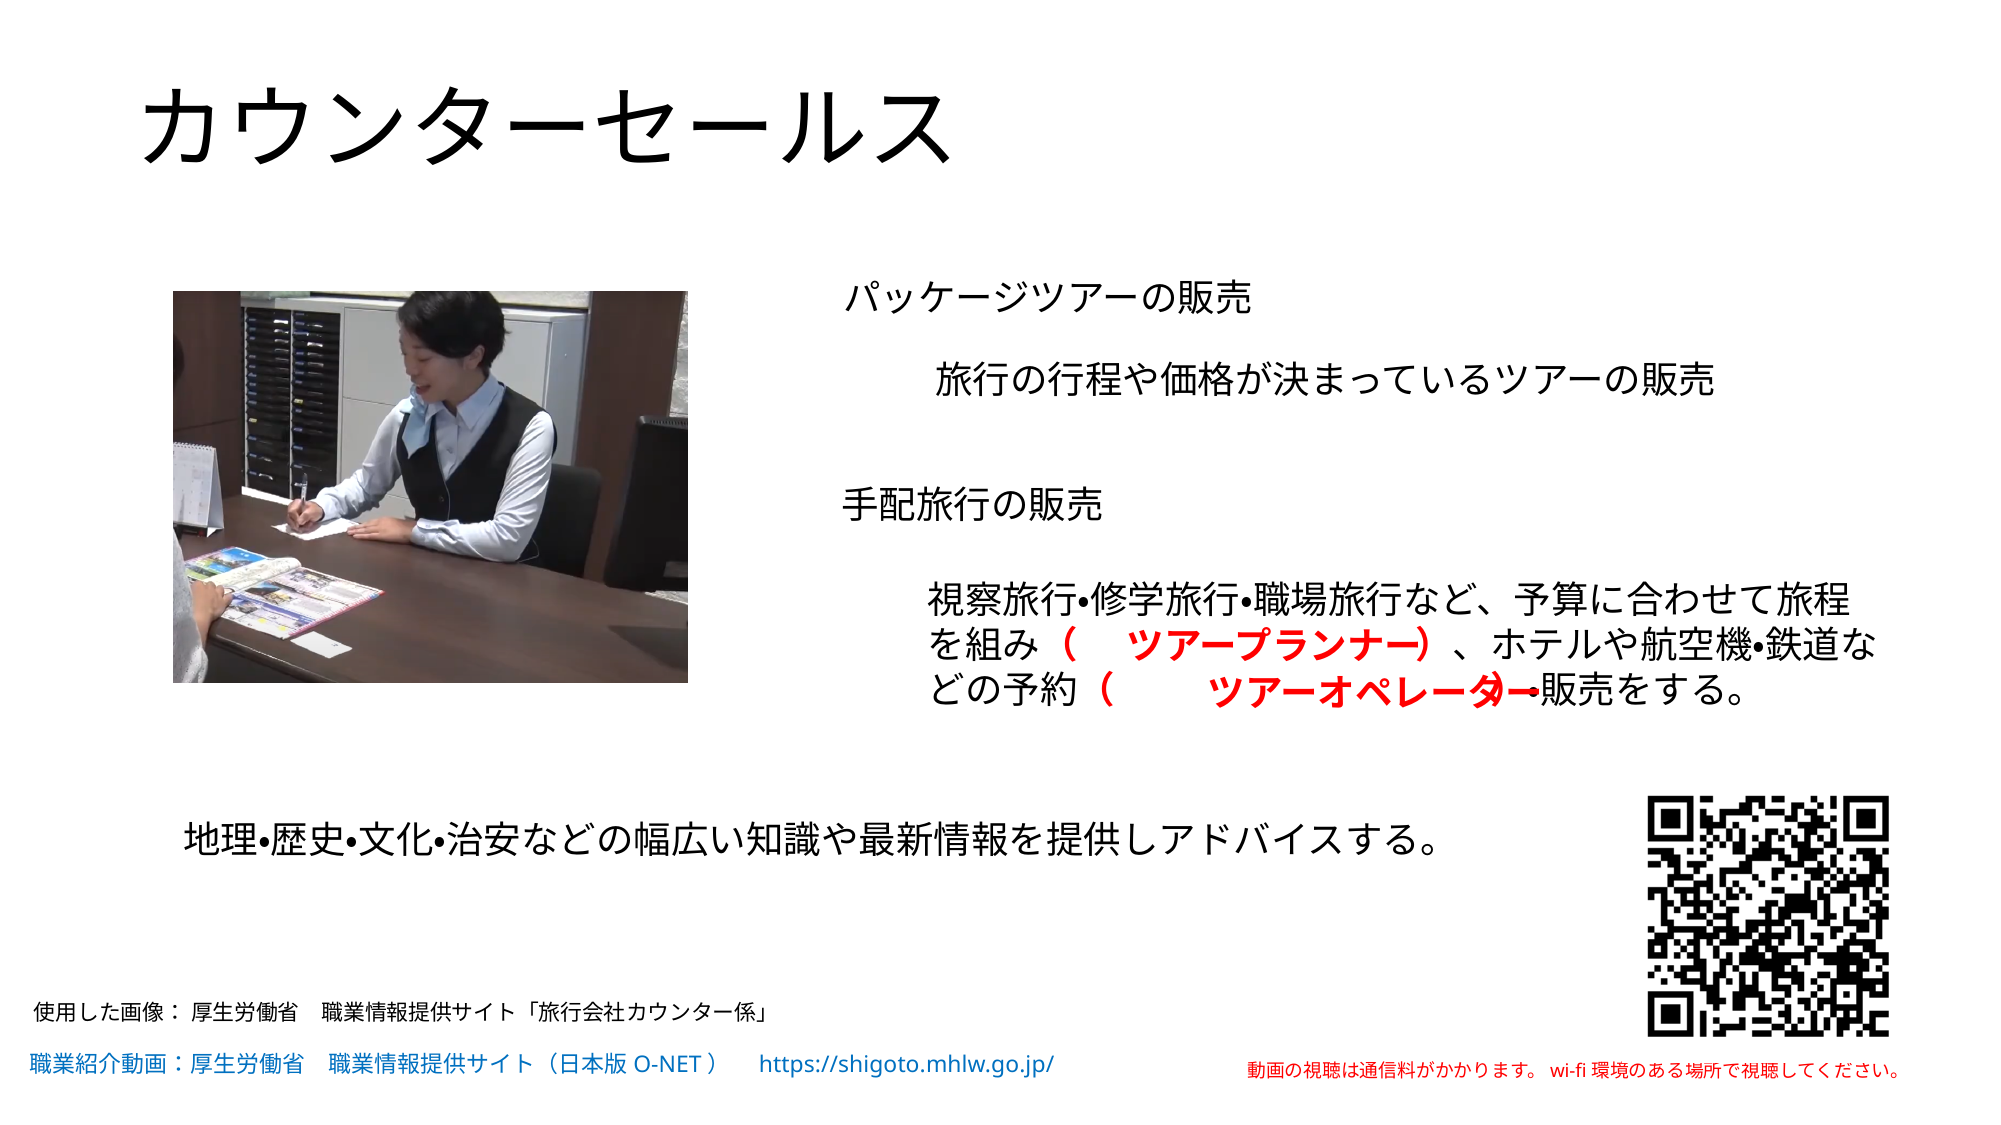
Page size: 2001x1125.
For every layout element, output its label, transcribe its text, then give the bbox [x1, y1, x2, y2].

text_box 旅行の行程や価格が決まっているツアーの販売 [920, 348, 1732, 409]
text_box 地理・歴史・文化・治安などの幅広い知識や最新情報を提供しアドバイスする。 [168, 808, 1589, 869]
text_box ツアープランナー [1111, 614, 1452, 675]
text_box 手配旅行の販売 [826, 473, 1119, 534]
text_box パッケージツアーの販売 [828, 267, 1268, 327]
text_box 視察旅行・修学旅行・職場旅行など、予算に合わせて旅程を組み（ ）、ホテルや航空機・鉄道などの予約（ ）・販売をする。 [912, 568, 1896, 718]
text_box 職業紹介動画：厚生労働省 職業情報提供サイト（日本版O-NET） https://shigoto.mhlw.go.jp/ [15, 1042, 1111, 1085]
text_box 使用した画像： 厚生労働省 職業情報提供サイト「旅行会社カウンター係」 [19, 991, 1020, 1032]
text_box ツアーオペレーター [1192, 661, 1595, 721]
text_box カウンターセールス [119, 62, 985, 187]
text_box 動画の視聴は通信料がかかります。wi-fi環境のある場所で視聴してください。 [1232, 1051, 1932, 1089]
picture [173, 291, 688, 683]
picture [1622, 770, 1915, 1063]
